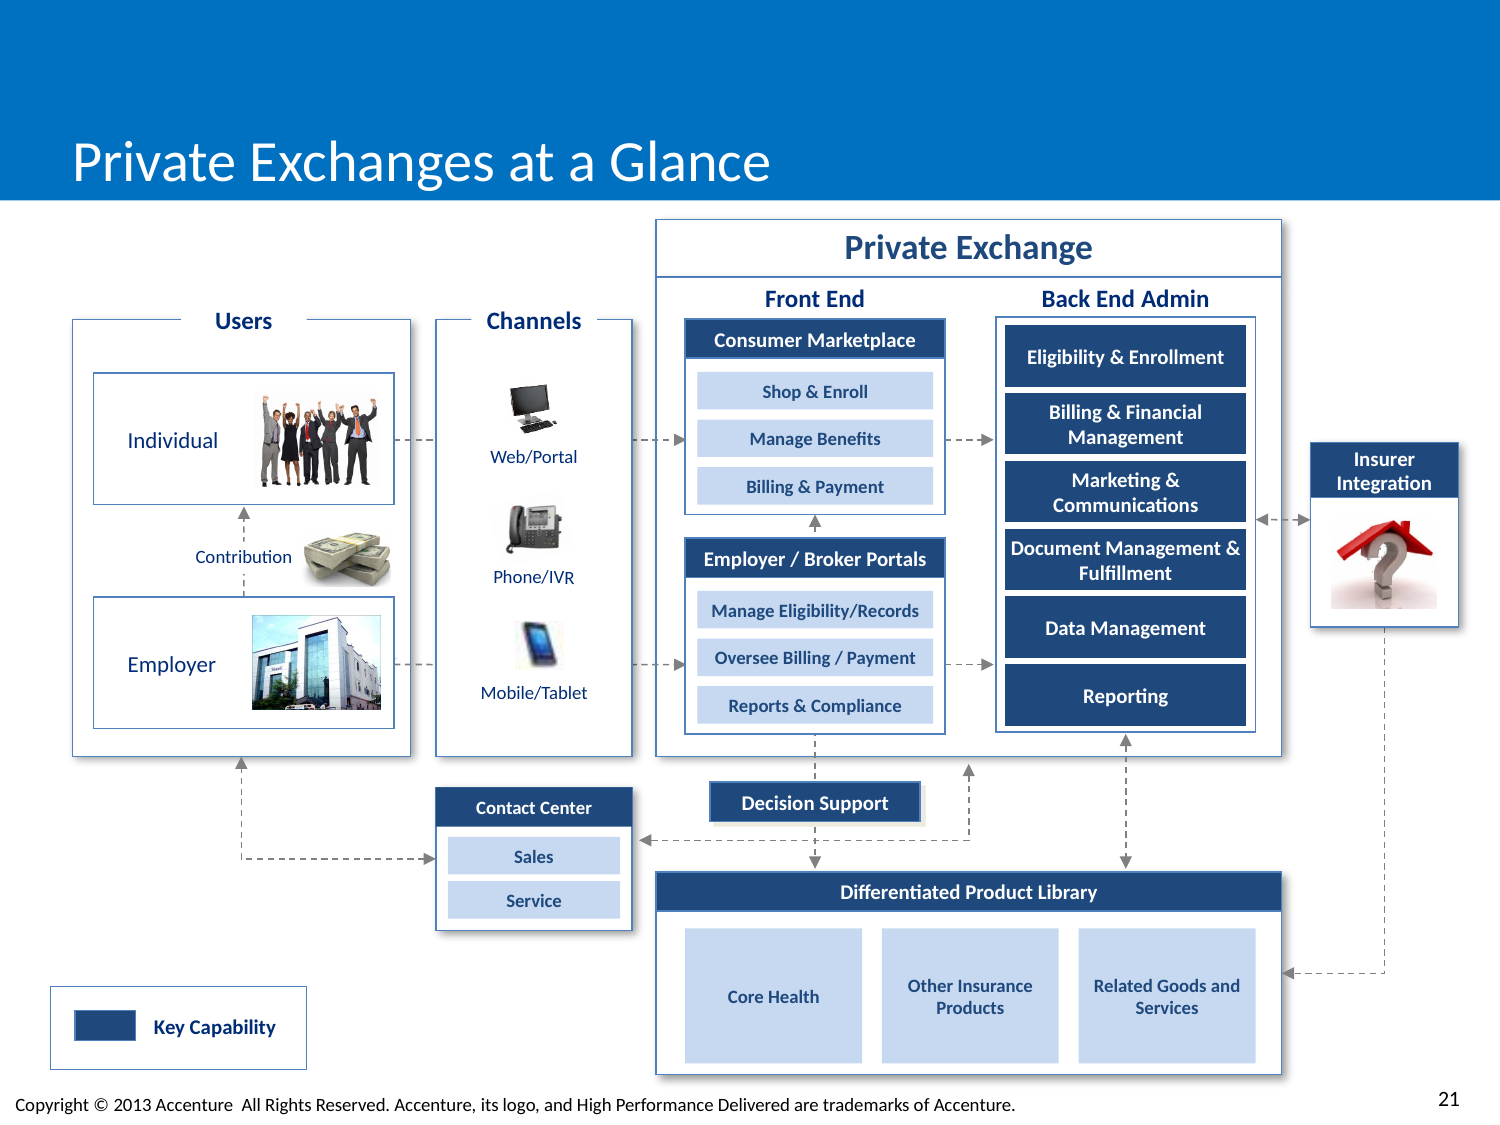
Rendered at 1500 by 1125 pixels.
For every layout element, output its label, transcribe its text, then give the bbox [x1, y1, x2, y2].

text_box [820, 578, 946, 734]
text_box Key Capability [153, 1011, 319, 1045]
text_box [435, 319, 633, 439]
text_box Shop & Enroll [697, 371, 934, 410]
picture [1331, 518, 1438, 610]
text_box Oversee Billing / Payment [844, 638, 934, 677]
text_box Copyright © 2013 Accenture All Rights Reserved. Accenture, its logo, and High Performance Delivered are trademarks of Accenture. [0, 1084, 1125, 1123]
text_box Service [447, 881, 621, 919]
text_box Users [181, 306, 307, 339]
text_box [655, 912, 1282, 1075]
text_box Decision Support [710, 782, 760, 822]
text_box [995, 317, 1256, 732]
picture [488, 489, 574, 567]
picture [507, 381, 558, 434]
text_box Manage Eligibility/Records [697, 590, 810, 629]
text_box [765, 636, 843, 968]
title Private Exchanges at a Glance [57, 12, 1438, 201]
text_box Data Management [1005, 597, 1246, 657]
text_box Decision Support [846, 782, 921, 822]
text_box Other Insurance Products [881, 928, 1059, 1064]
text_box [385, 652, 395, 664]
text_box [435, 448, 633, 662]
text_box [241, 756, 437, 860]
text_box Employer / Broker Portals [820, 538, 946, 578]
text_box Document Management & Fulfillment [1005, 529, 1246, 590]
text_box Back End Admin [1020, 283, 1231, 317]
text_box Contribution [181, 541, 239, 574]
text_box Related Goods and Services [1078, 928, 1256, 1064]
text_box Oversee Billing / Payment [697, 638, 762, 677]
text_box Individual [93, 373, 395, 505]
text_box [50, 986, 307, 1070]
text_box Insurer Integration [1310, 442, 1459, 498]
text_box Users [94, 280, 388, 340]
text_box [1310, 498, 1459, 627]
picture [515, 621, 564, 671]
text_box Mobile/Tablet [471, 677, 597, 710]
text_box Reporting [1005, 664, 1246, 725]
text_box Billing & Payment [697, 467, 934, 505]
text_box Phone/IVR [471, 561, 597, 595]
text_box Contribution [248, 541, 297, 574]
picture [302, 530, 391, 587]
text_box Front End [710, 283, 921, 317]
text_box Employer / Broker Portals [685, 538, 810, 578]
text_box Employer [93, 597, 395, 729]
text_box [75, 1010, 136, 1041]
text_box [655, 277, 1282, 757]
text_box [435, 827, 633, 931]
text_box Web/Portal [471, 448, 597, 475]
text_box Channels [471, 306, 597, 339]
text_box [72, 319, 411, 757]
text_box Consumer Marketplace [685, 318, 946, 359]
text_box Differentiated Product Library [655, 871, 760, 912]
text_box Manage Benefits [697, 419, 934, 457]
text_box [1159, 748, 1500, 852]
text_box [685, 359, 946, 515]
picture [252, 615, 381, 711]
text_box Sales [447, 836, 621, 875]
text_box Contact Center [441, 787, 633, 827]
text_box [685, 578, 810, 734]
text_box Billing & Financial Management [1005, 393, 1246, 454]
text_box Manage Eligibility/Records [820, 590, 934, 629]
text_box Eligibility & Enrollment [1005, 325, 1246, 386]
text_box Reports & Compliance [697, 686, 760, 724]
text_box Reports & Compliance [846, 686, 934, 724]
text_box Differentiated Product Library [846, 871, 1282, 912]
text_box Core Health [685, 928, 863, 1064]
text_box Private Exchange [655, 219, 1282, 277]
text_box 20 [1125, 1077, 1475, 1125]
picture [254, 391, 380, 487]
text_box [435, 674, 633, 757]
text_box Marketing & Communications [1005, 461, 1246, 522]
